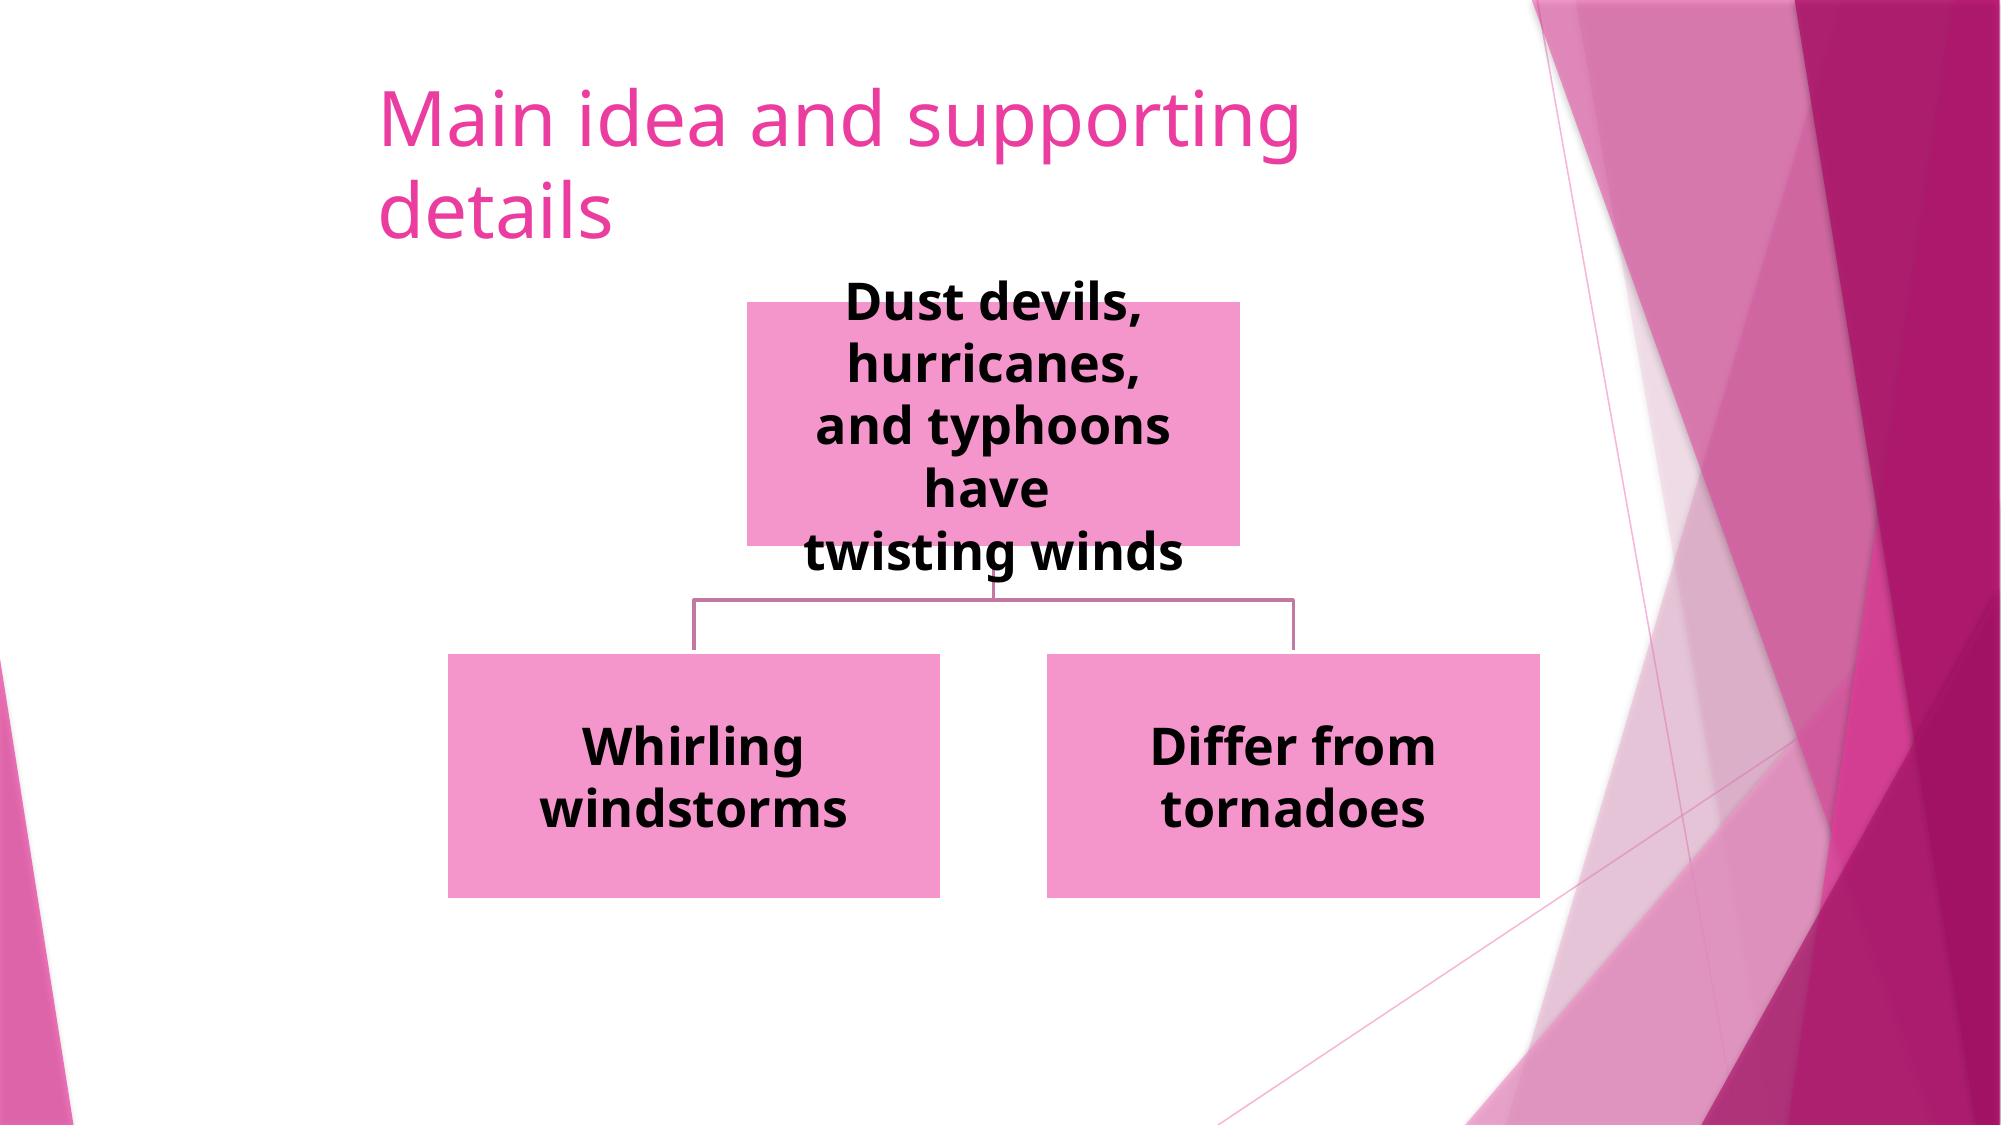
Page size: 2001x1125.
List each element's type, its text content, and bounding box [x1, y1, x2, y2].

title Main idea and supporting details [362, 62, 1490, 263]
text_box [361, 299, 1626, 901]
